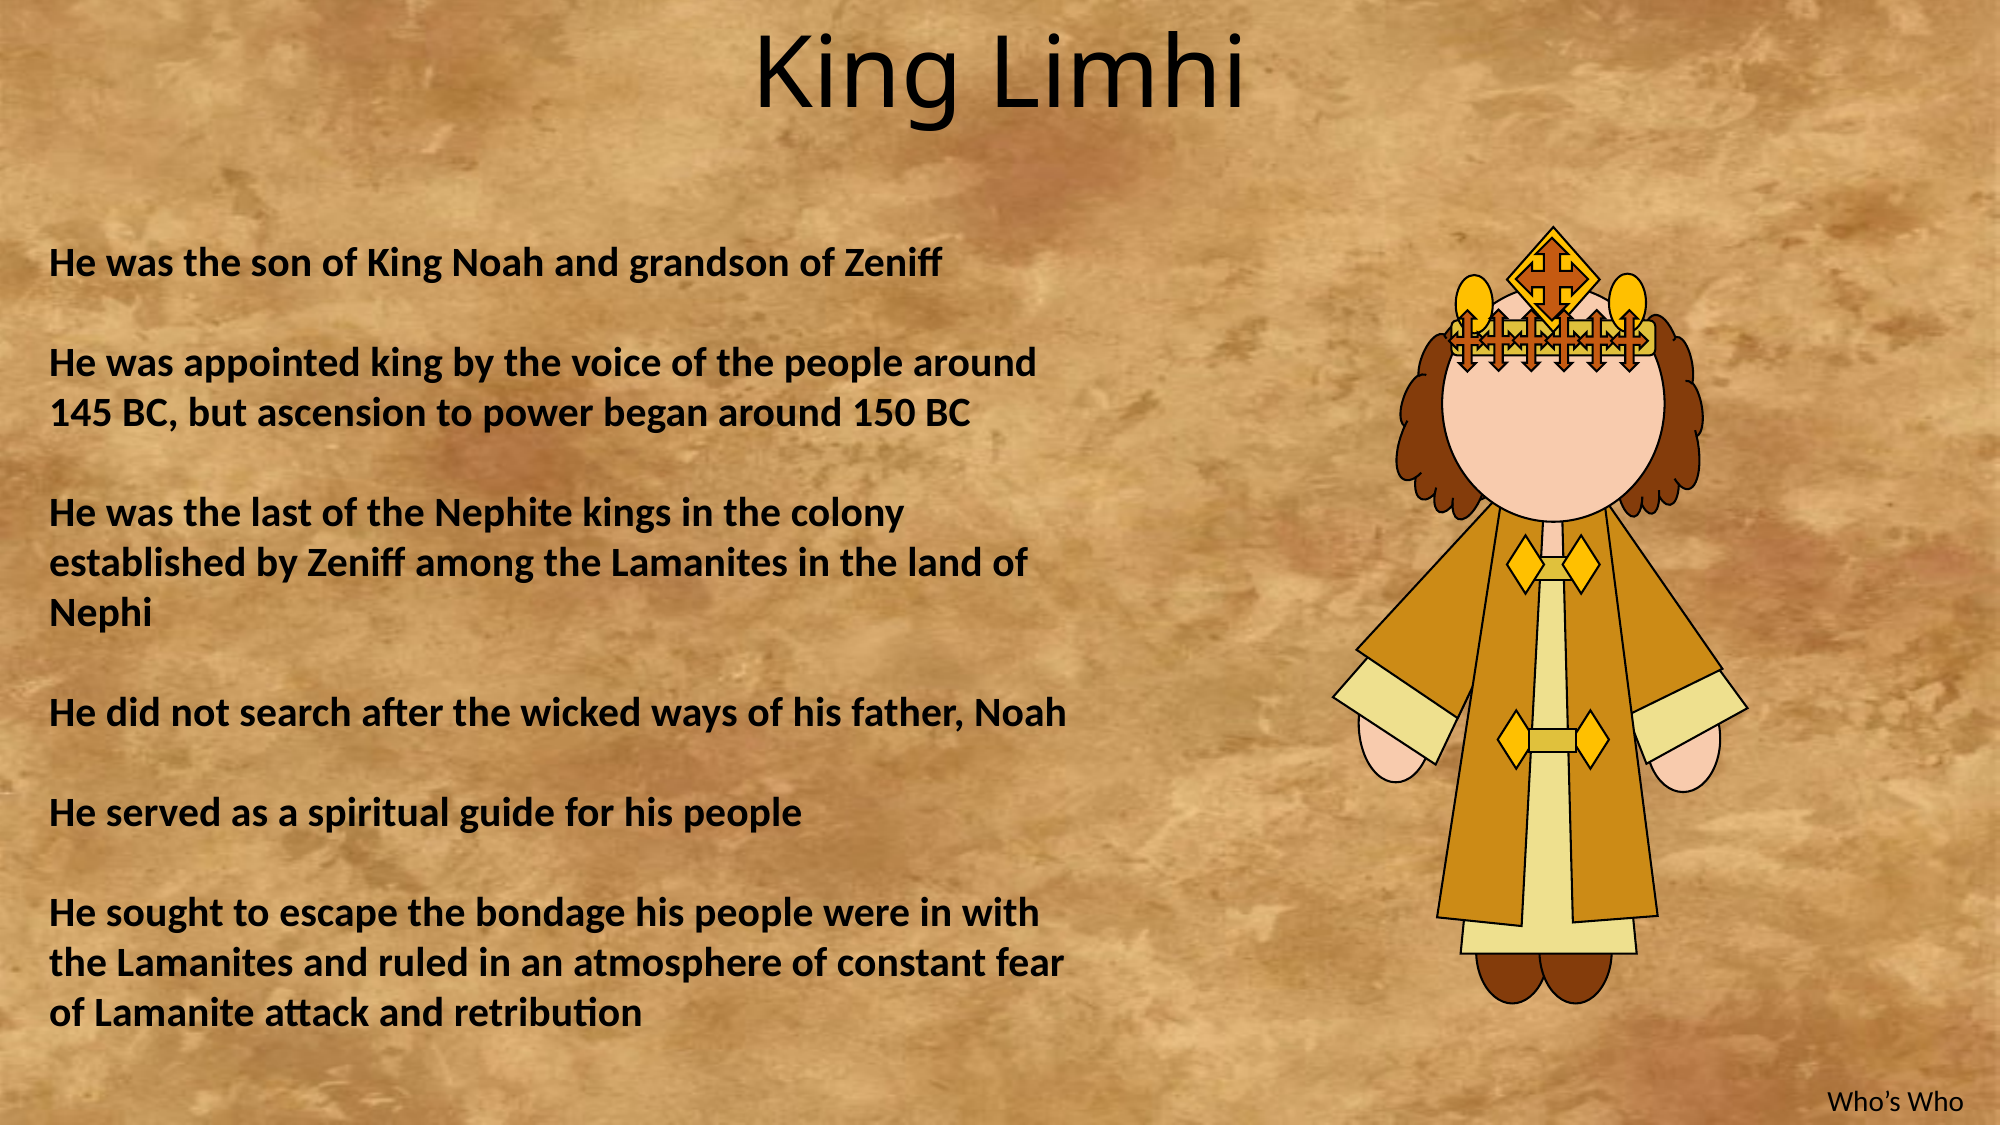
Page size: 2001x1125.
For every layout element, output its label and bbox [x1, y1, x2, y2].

picture [0, 0, 2000, 1125]
text_box [1358, 226, 1721, 1004]
